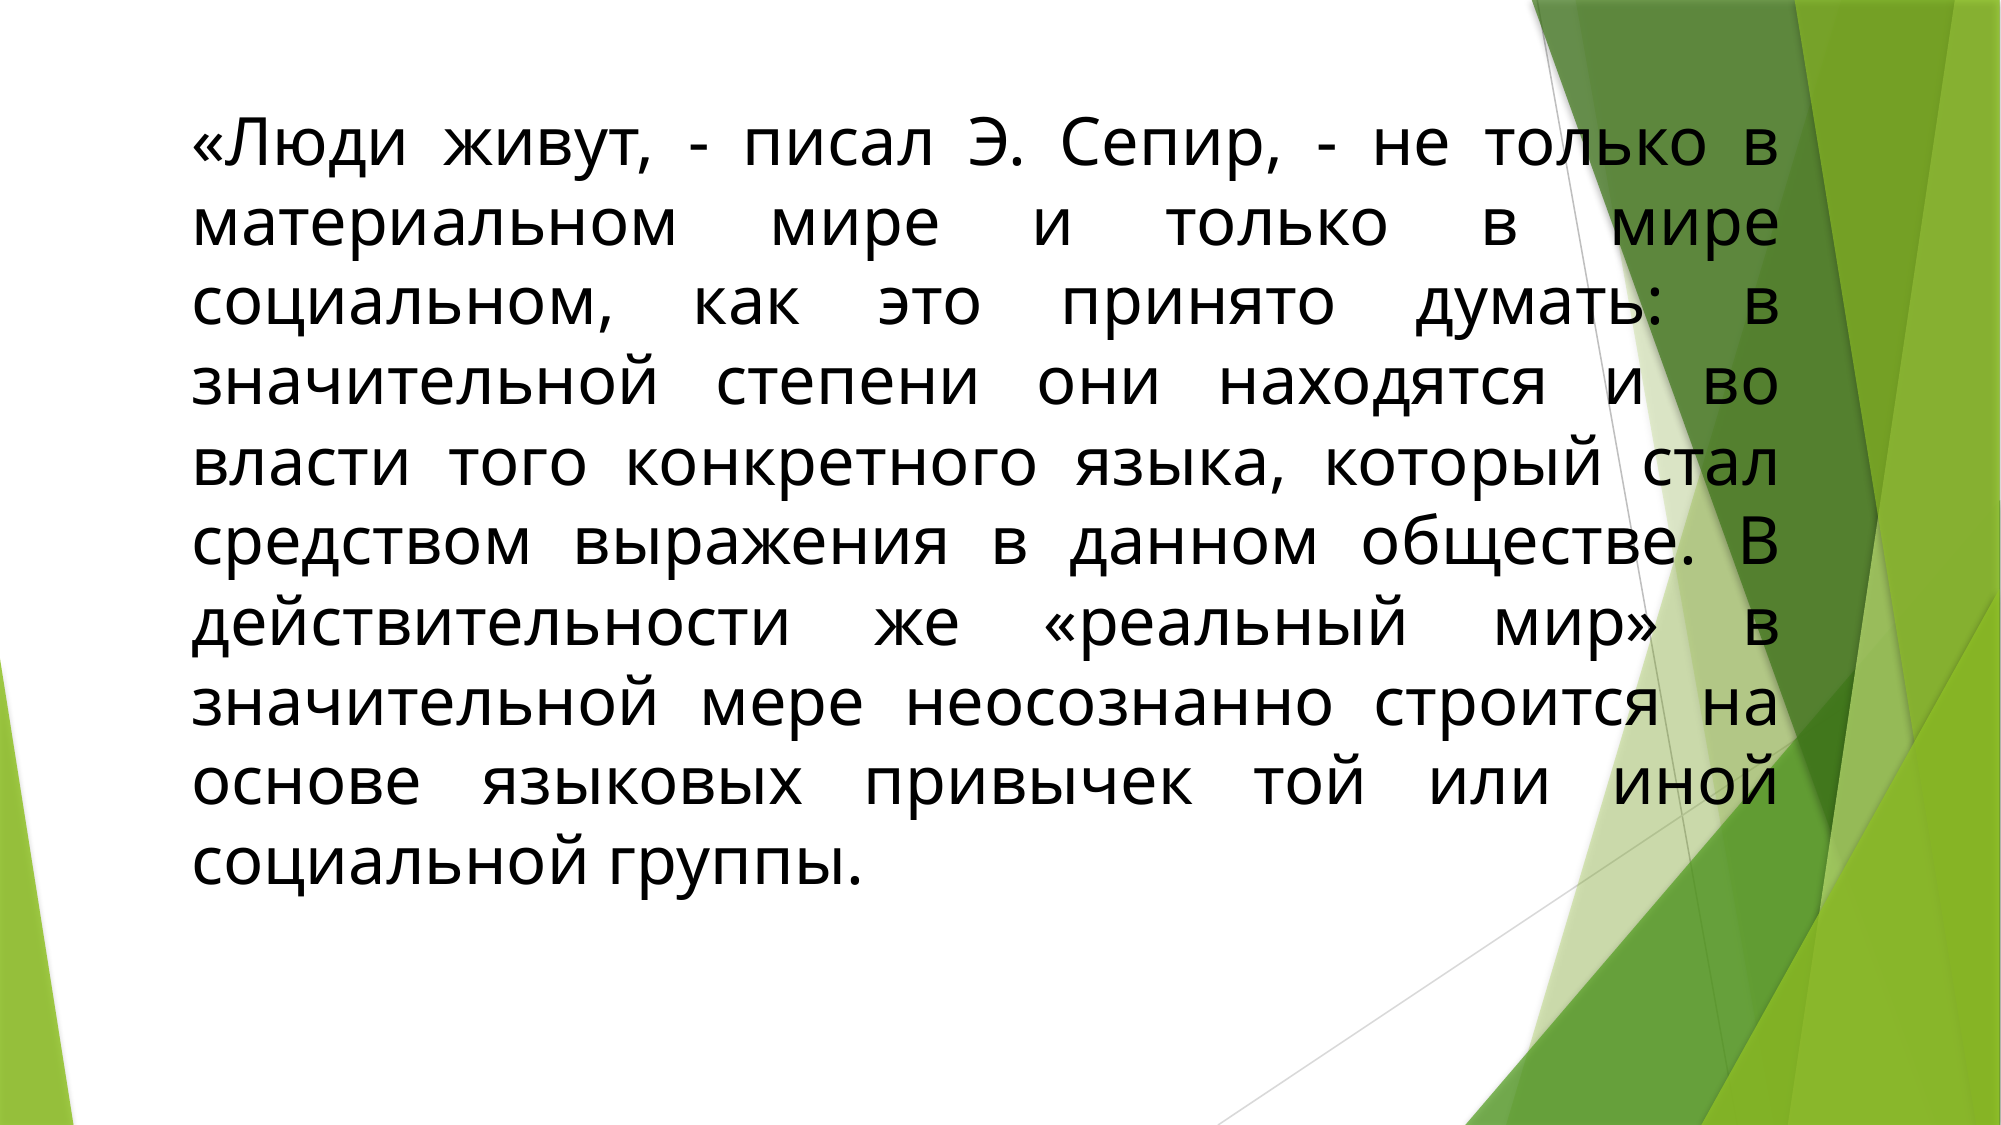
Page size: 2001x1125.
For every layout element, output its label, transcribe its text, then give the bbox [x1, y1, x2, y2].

text_box «Люди живут, - писал Э. Сепир, - не только в материальном мире и только в мире социальном, как это принято думать: в значительной степени они находятся и во власти того конкретного языка, который стал средством выражения в данном обществе. В действительности же «реальный мир» в значительной мере неосознанно строится на основе языковых привычек той или иной социальной группы. [176, 91, 1797, 906]
